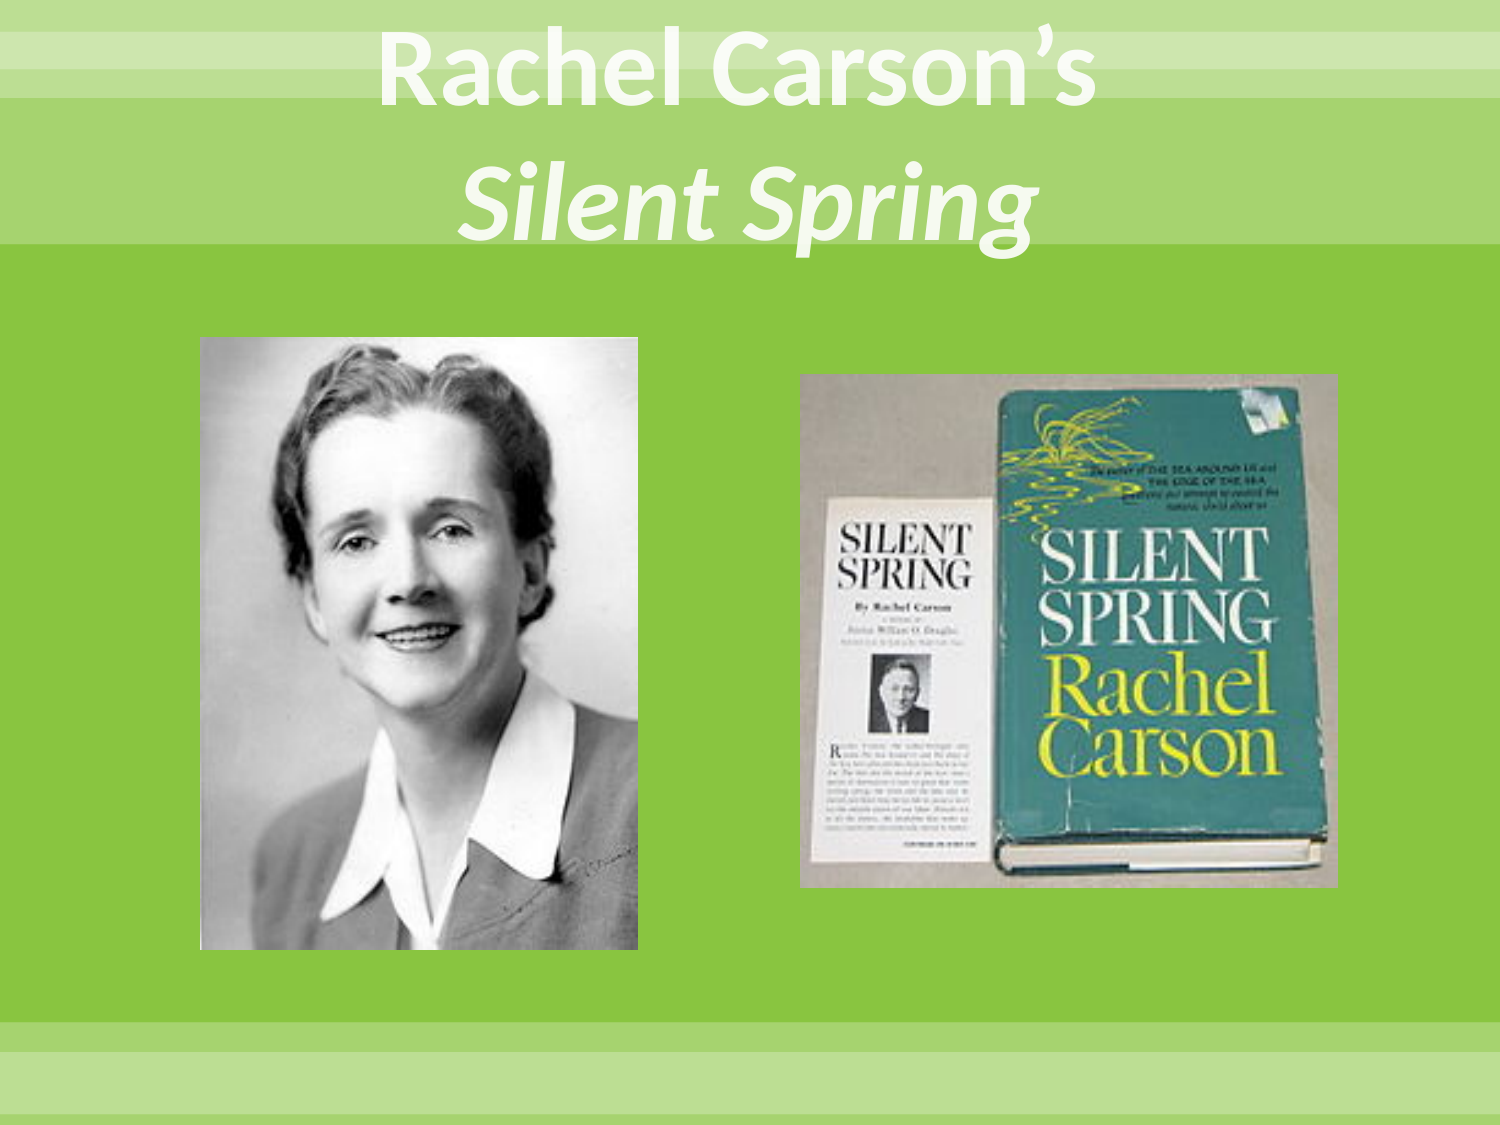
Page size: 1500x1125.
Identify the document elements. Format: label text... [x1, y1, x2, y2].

title Rachel Carson’s Silent Spring [110, 30, 1390, 271]
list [798, 373, 1340, 889]
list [198, 335, 639, 952]
picture [0, 0, 1500, 1125]
